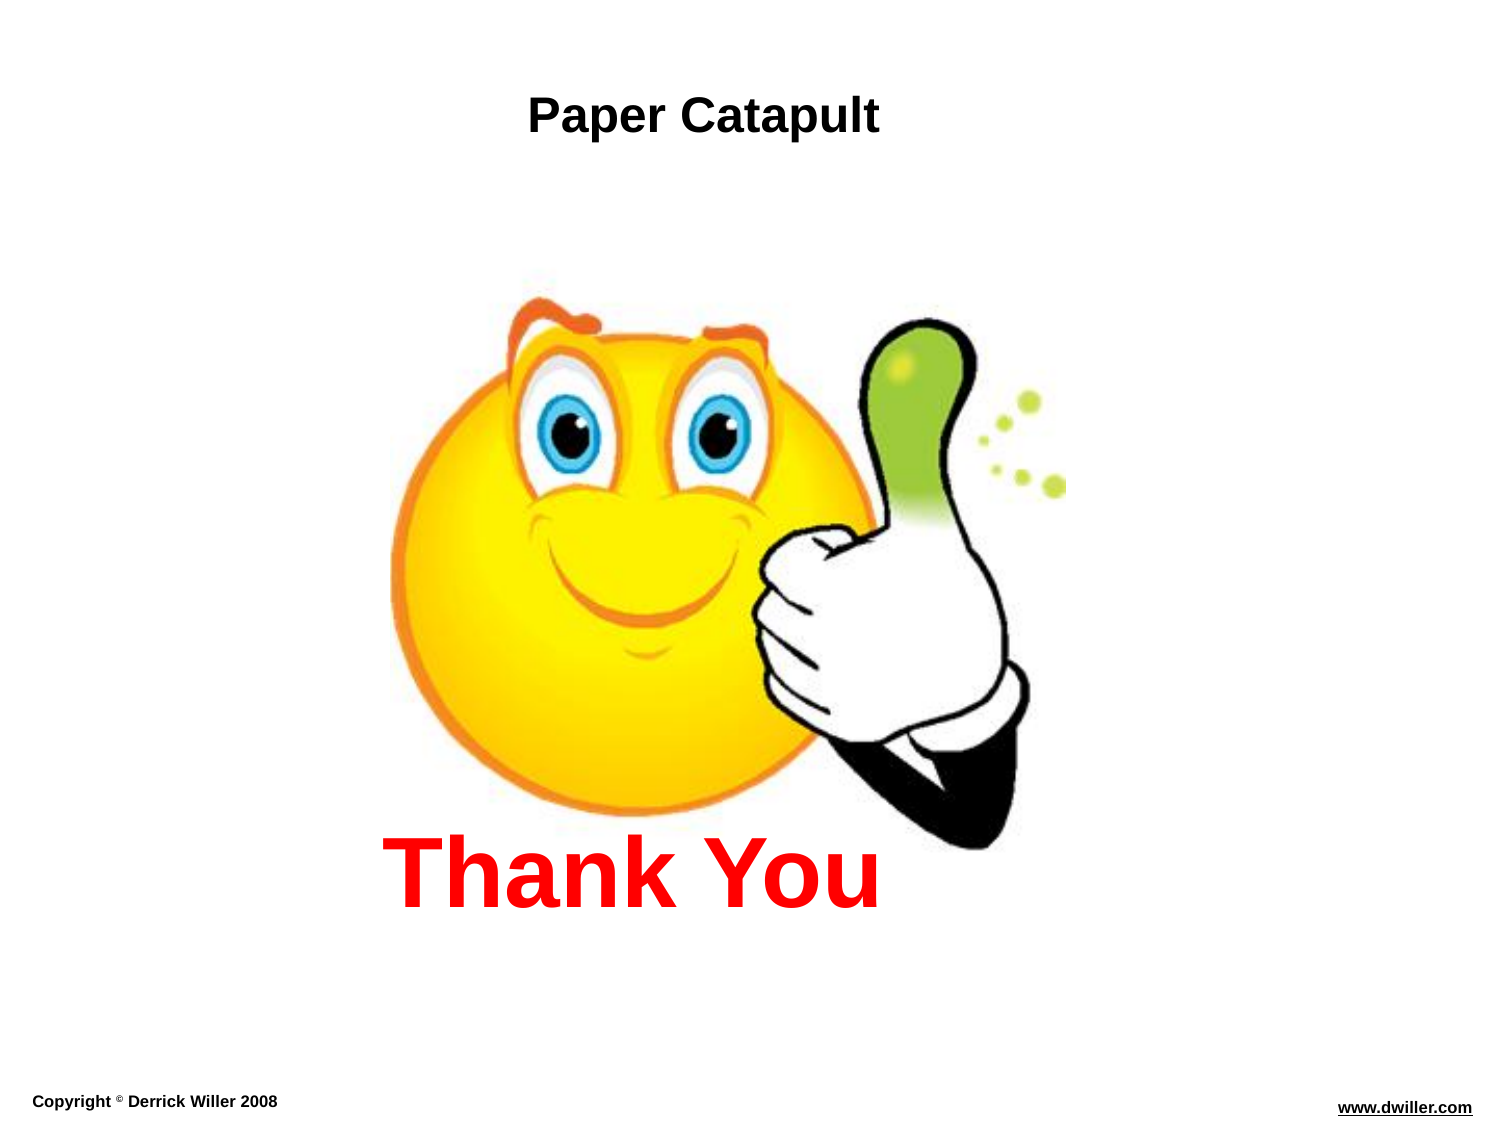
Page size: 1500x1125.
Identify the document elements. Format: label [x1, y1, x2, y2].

text_box [362, 237, 1066, 936]
